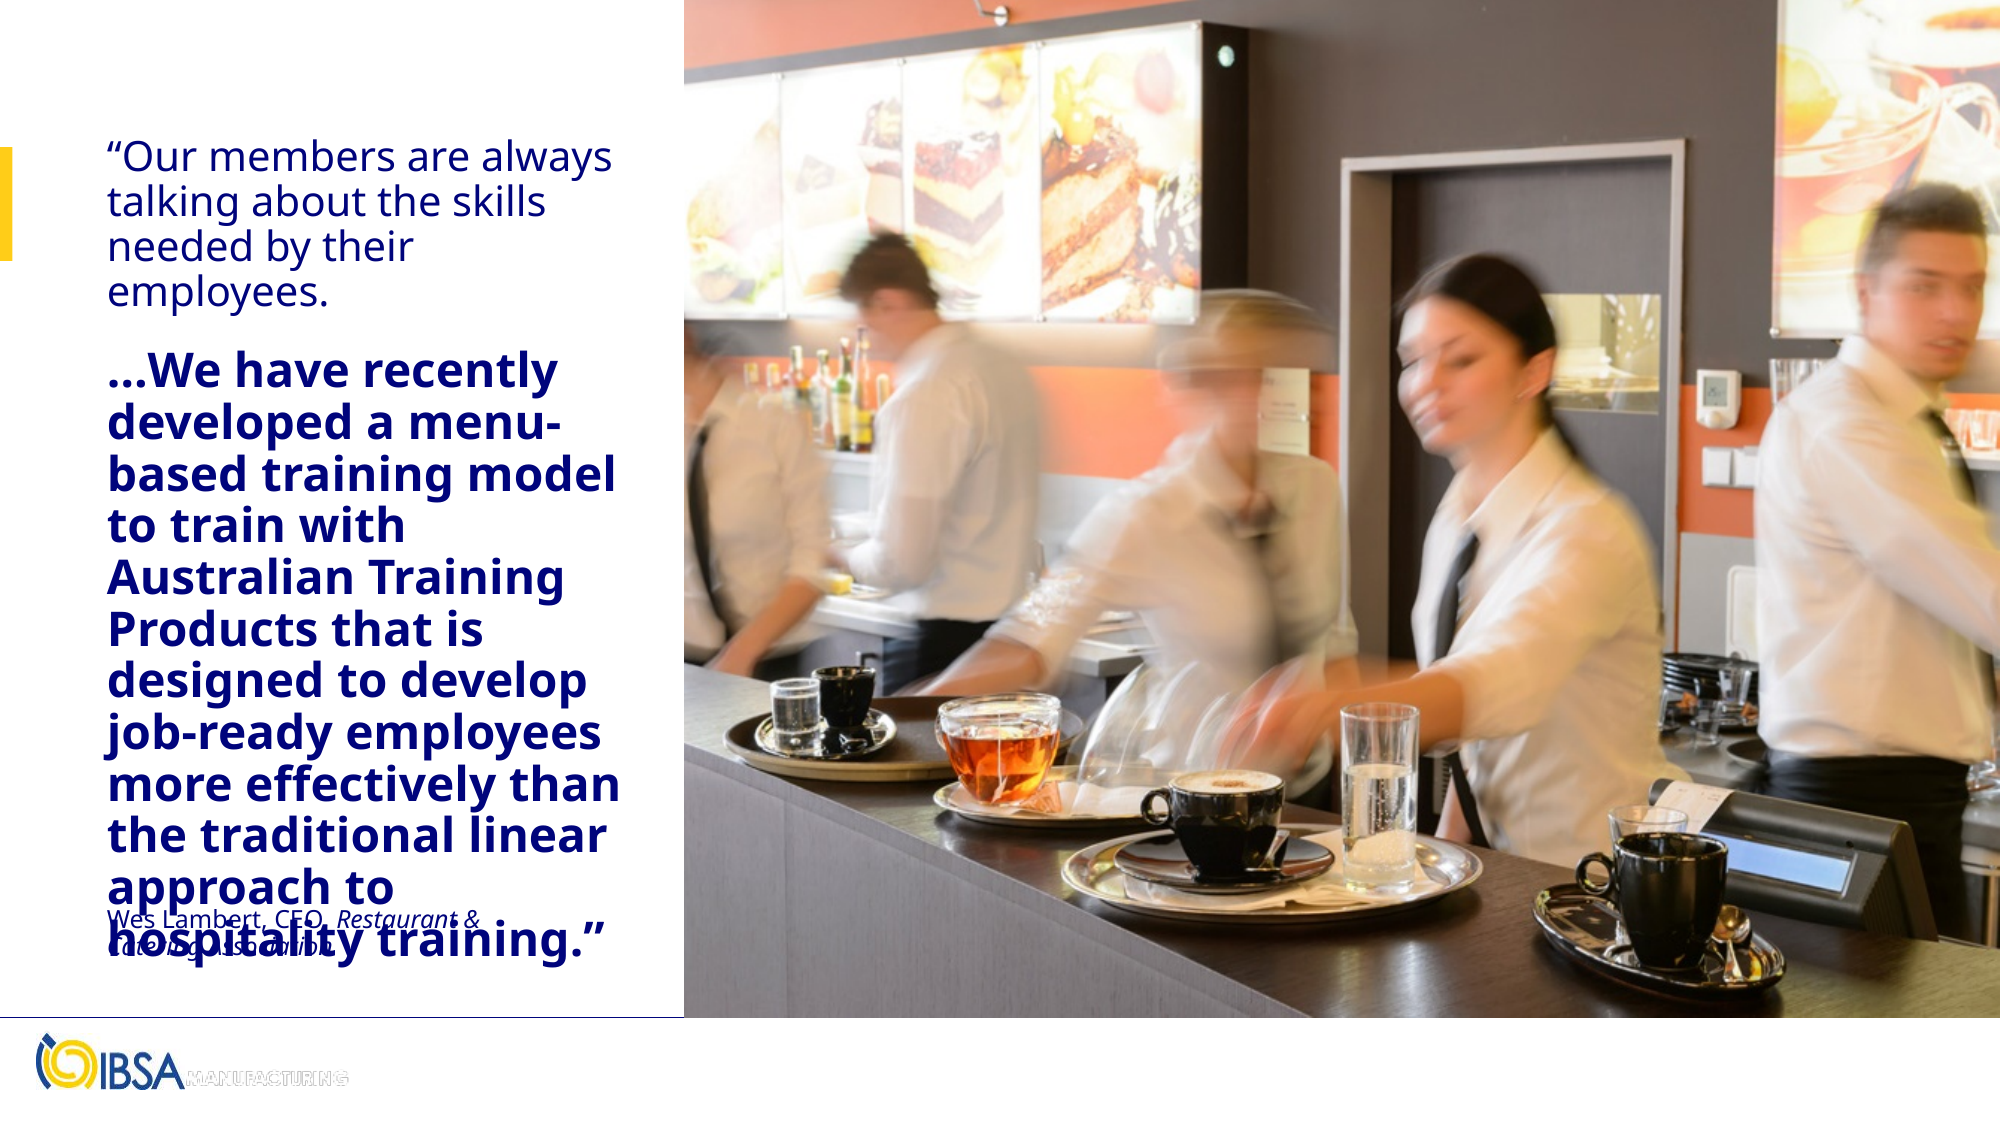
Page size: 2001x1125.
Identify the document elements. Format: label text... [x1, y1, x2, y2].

picture [0, 1018, 403, 1125]
picture [0, 910, 403, 1017]
list Wes Lambert, CEO, Restaurant & Catering Association [92, 899, 584, 988]
picture [684, 0, 2000, 1018]
title “Our members are always talking about the skills needed by their employees. …We have recently developed a menu-based training model to train with Australian Training Products that is designed to develop job-ready employees more effectively than the traditional linear approach to hospitality training.” [92, 127, 644, 263]
